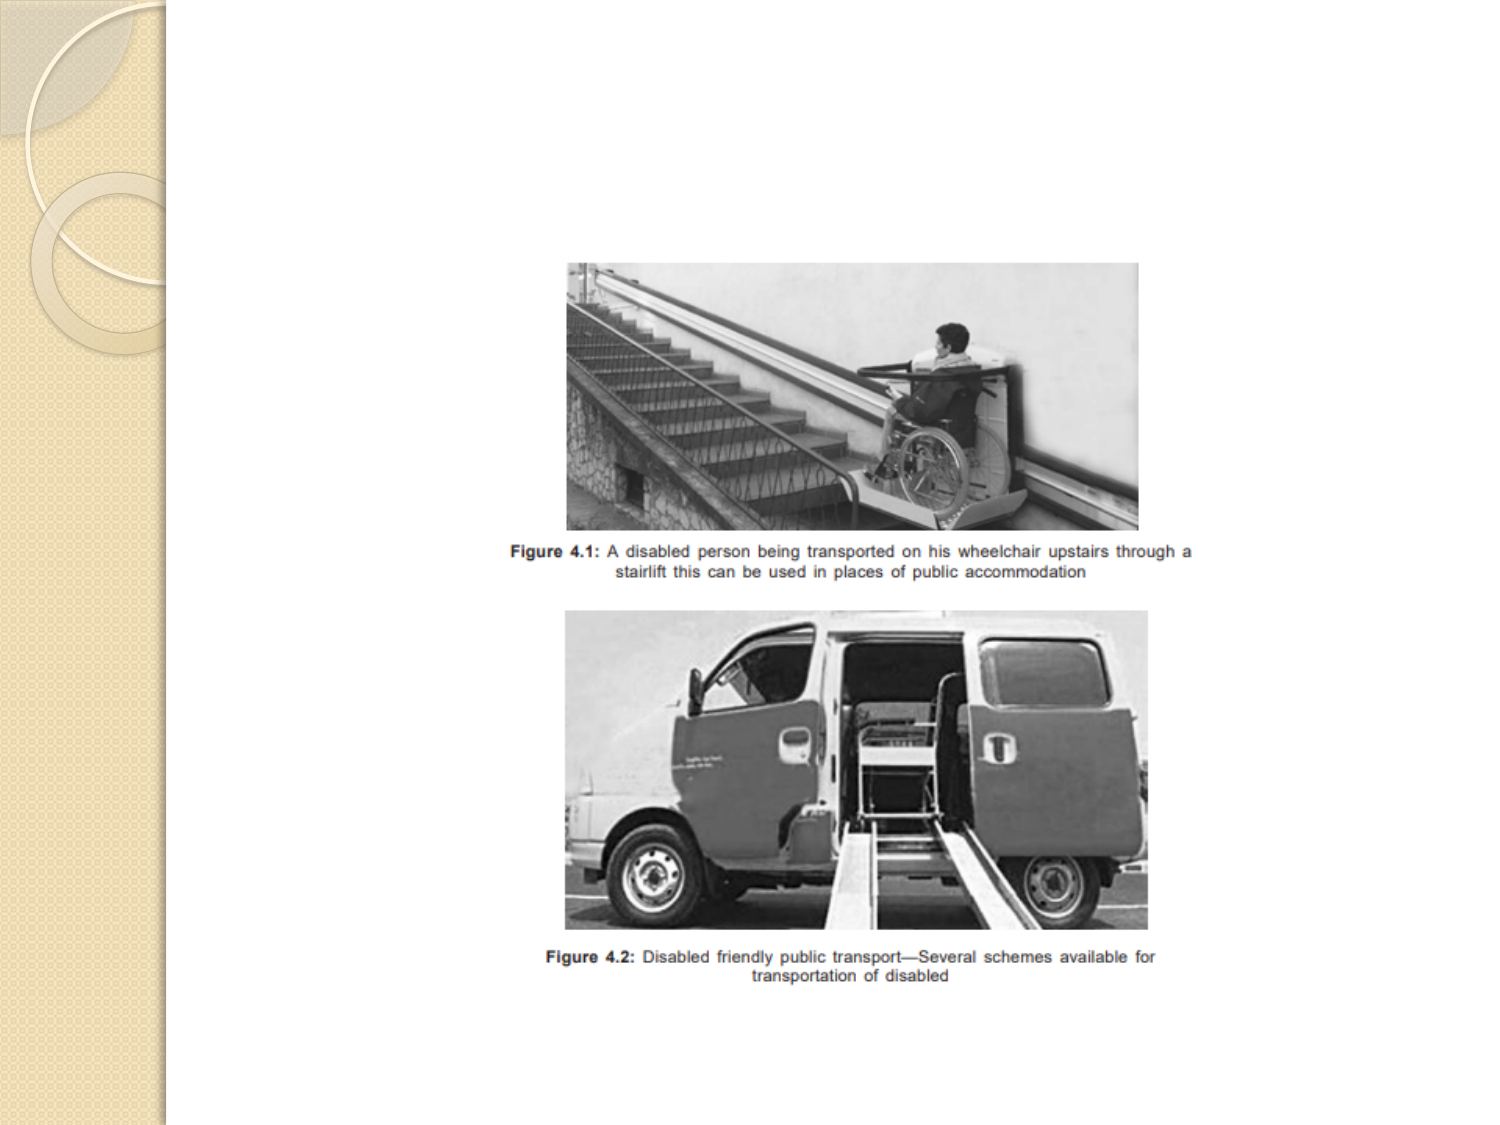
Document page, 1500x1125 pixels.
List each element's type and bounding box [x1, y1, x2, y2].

list [458, 249, 1243, 1013]
